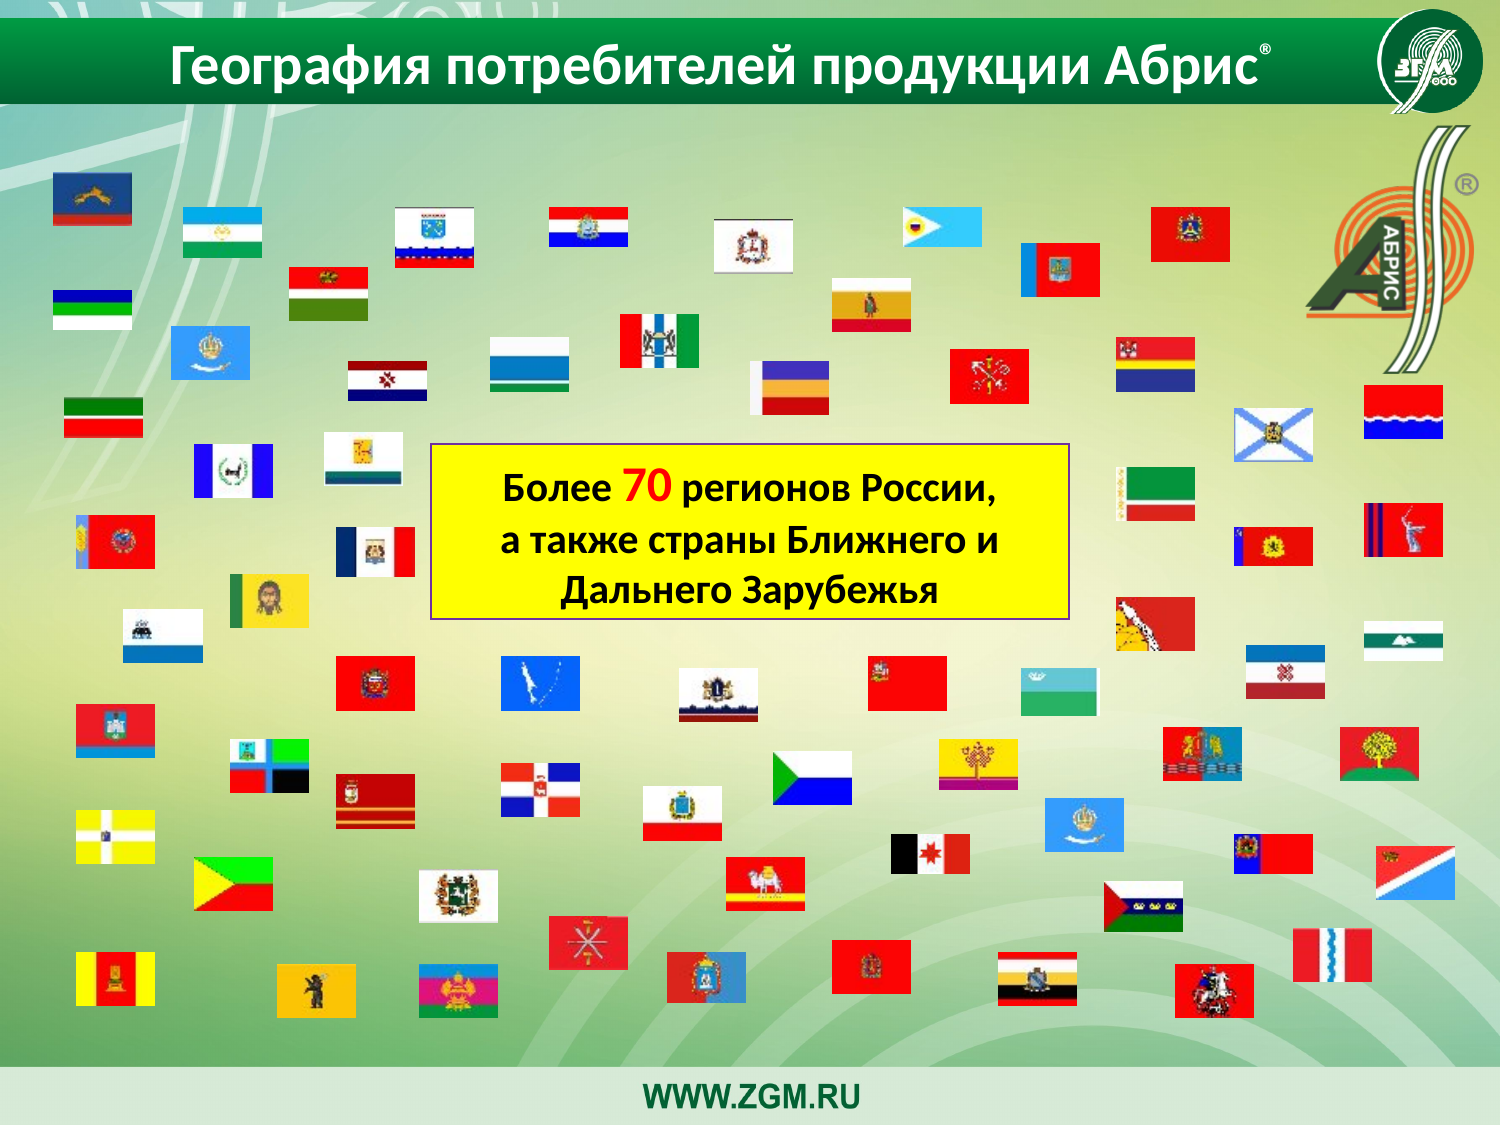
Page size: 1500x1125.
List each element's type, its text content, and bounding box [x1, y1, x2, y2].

text_box Более 70 регионов России, а также страны Ближнего и Дальнего Зарубежья [430, 444, 1069, 619]
picture [0, 0, 1500, 1125]
